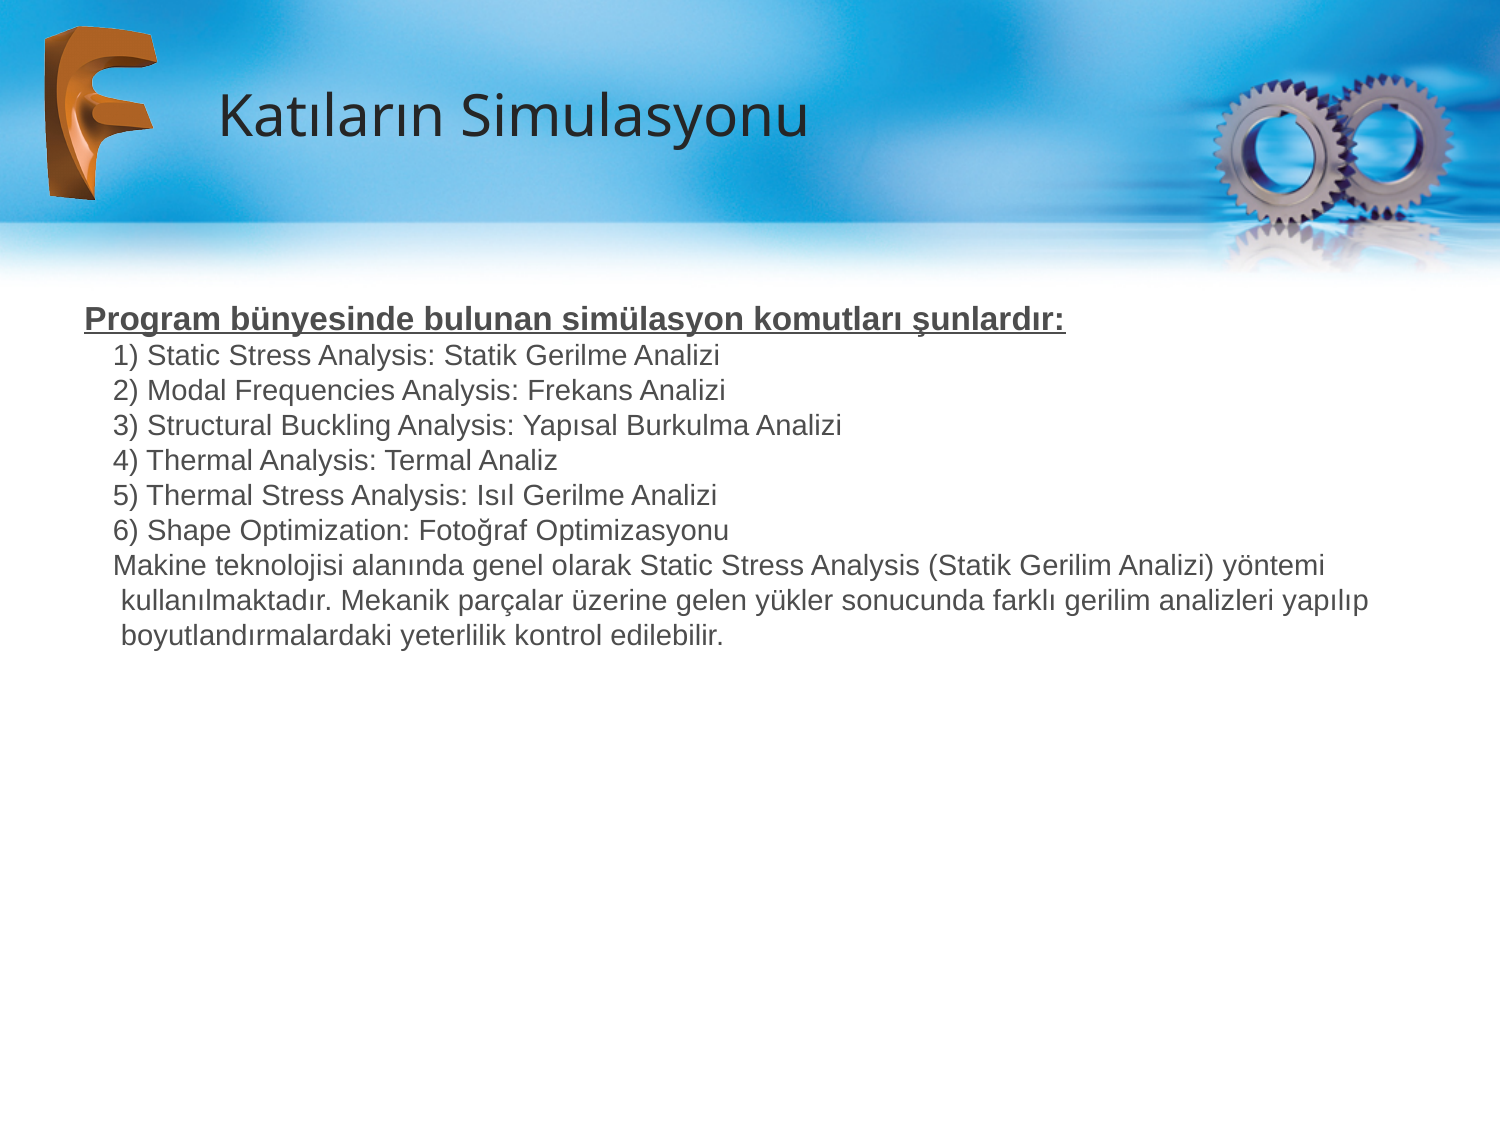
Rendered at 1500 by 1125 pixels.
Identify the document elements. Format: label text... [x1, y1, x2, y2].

text_box Program bünyesinde bulunan simülasyon komutları şunlardır: 1) Static Stress Analysis: Statik Gerilme Analizi 2) Modal Frequencies Analysis: Frekans Analizi 3) Structural Buckling Analysis: Yapısal Burkulma Analizi 4) Thermal Analysis: Termal Analiz 5) Thermal Stress Analysis: Isıl Gerilme Analizi 6) Shape Optimization: Fotoğraf Optimizasyonu Makine teknolojisi alanında genel olarak Static Stress Analysis (Statik Gerilim Analizi) yöntemi kullanılmaktadır. Mekanik parçalar üzerine gelen yükler sonucunda farklı gerilim analizleri yapılıp boyutlandırmalardaki yeterlilik kontrol edilebilir. [61, 254, 1482, 659]
picture [0, 0, 1500, 1125]
title Katıların Simulasyonu [202, 54, 1341, 172]
